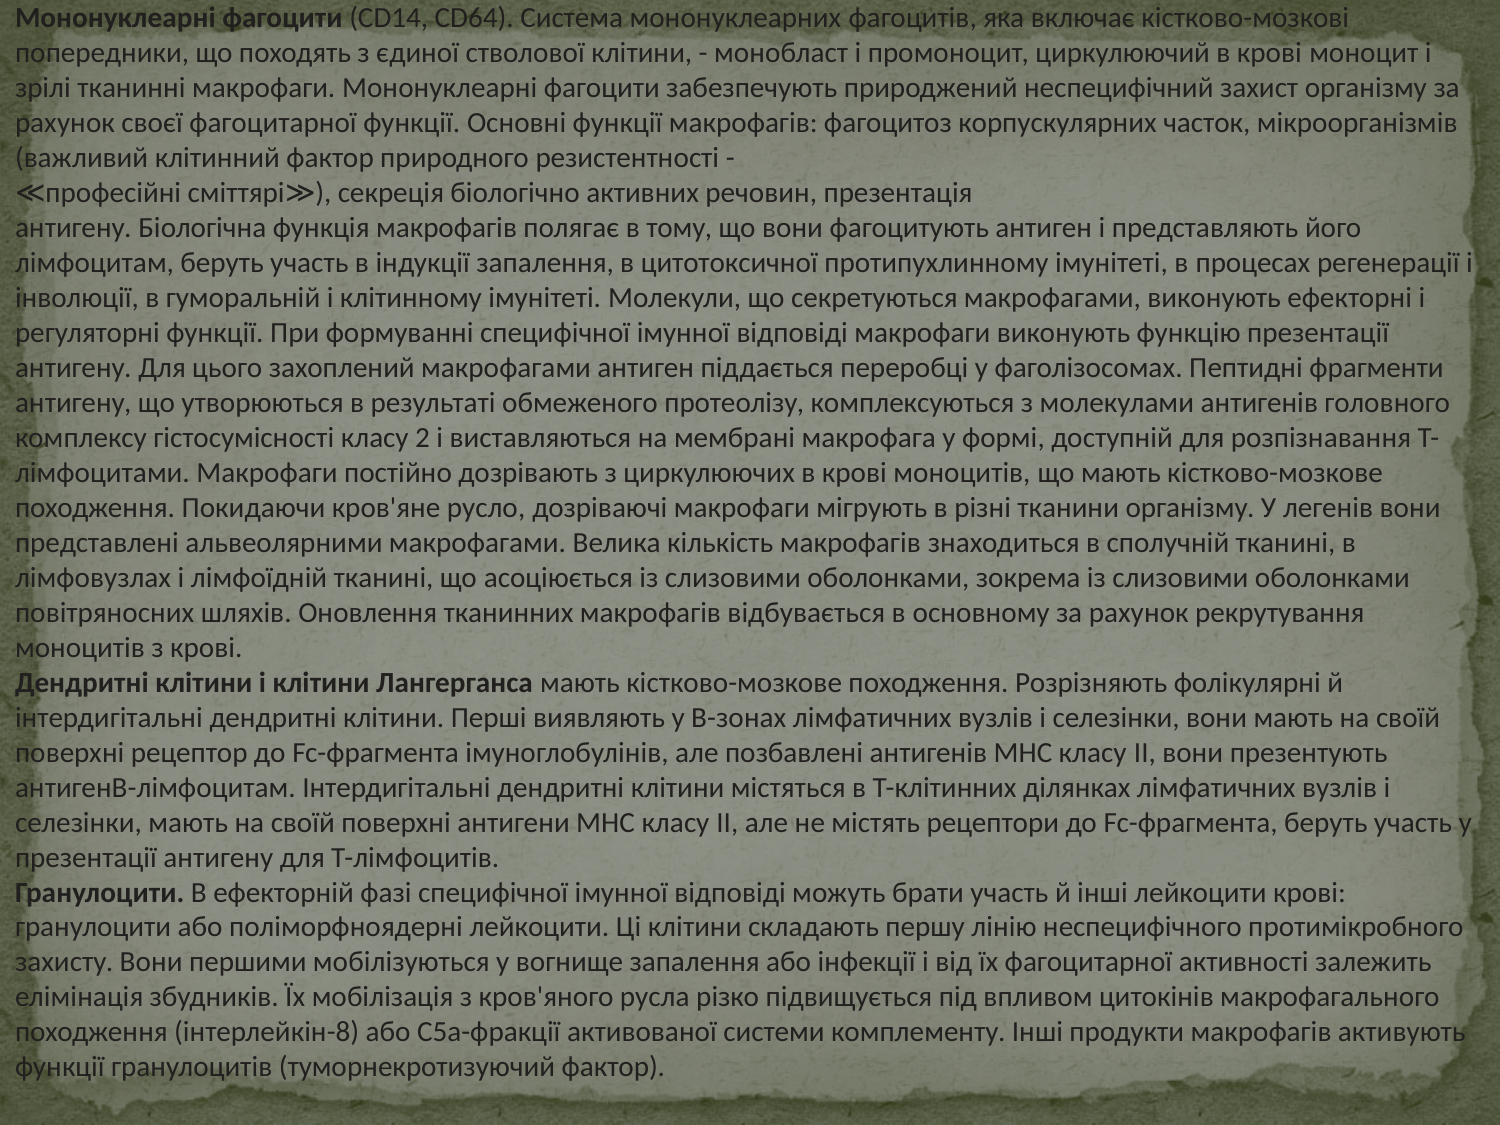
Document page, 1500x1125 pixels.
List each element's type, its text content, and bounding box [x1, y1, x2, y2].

text_box Мононуклеарні фагоцити (CD14, CD64). Система мононуклеарних фагоцитів, яка включає кістково-мозкові попередники, що походять з єдиної стволової клітини, - монобласт і промоноцит, циркулюючий в крові моноцит і зрілі тканинні макрофаги. Мононуклеарні фагоцити забезпечують природжений неспецифічний захист організму за рахунок своєї фагоцитарної функції. Основні функції макрофагів: фагоцитоз корпускулярних часток, мікроорганізмів (важливий клітинний фактор природного резистентності - ≪професійні сміттярі≫), секреція біологічно активних речовин, презентація антигену. Біологічна функція макрофагів полягає в тому, що вони фагоцитують антиген і представляють його лімфоцитам, беруть участь в індукції запалення, в цитотоксичної протипухлинному імунітеті, в процесах регенерації і інволюції, в гуморальній і клітинному імунітеті. Молекули, що секретуються макрофагами, виконують ефекторні і регуляторні функції. При формуванні специфічної імунної відповіді макрофаги виконують функцію презентації антигену. Для цього захоплений макрофагами антиген піддається переробці у фаголізосомах. Пептидні фрагменти антигену, що утворюються в результаті обмеженого протеолізу, комплексуються з молекулами антигенів головного комплексу гістосумісності класу 2 і виставляються на мембрані макрофага у формі, доступній для розпізнавання Т-лімфоцитами. Макрофаги постійно дозрівають з циркулюючих в крові моноцитів, що мають кістково-мозкове походження. Покидаючи кров'яне русло, дозріваючі макрофаги мігрують в різні тканини організму. У легенів вони представлені альвеолярними макрофагами. Велика кількість макрофагів знаходиться в сполучній тканині, в лімфовузлах і лімфоїдній тканині, що асоціюється із слизовими оболонками, зокрема із слизовими оболонками повітряносних шляхів. Оновлення тканинних макрофагів відбувається в основному за рахунок рекрутування моноцитів з крові. Дендритні клітини і клітини Лангерганса мають кістково-мозкове походження. Розрізняють фолікулярні й інтердигітальні дендритні клітини. Перші виявляють у В-зонах лімфатичних вузлів і селезінки, вони мають на своїй поверхні рецептор до Fc-фрагмента імуноглобулінів, але позбавлені антигенів МНС класу II, вони презентують антигенВ-лімфоцитам. Інтердигітальні дендритні клітини містяться в Т-клітинних ділянках лімфатичних вузлів і селезінки, мають на своїй поверхні антигени МНС класу II, але не містять рецептори до Fc-фрагмента, беруть участь у презентації антигену для Т-лімфоцитів. Гранулоцити. В ефекторній фазі специфічної імунної відповіді можуть брати участь й інші лейкоцити крові: гранулоцити або поліморфноядерні лейкоцити. Ці клітини складають першу лінію неспецифічного протимікробного захисту. Вони першими мобілізуються у вогнище запалення або інфекції і від їх фагоцитарної активності залежить елімінація збудників. Їх мобілізація з кров'яного русла різко підвищується під впливом цитокінів макрофагального походження (інтерлейкін-8) або С5а-фракції активованої системи комплементу. Інші продукти макрофагів активують функції гранулоцитів (туморнекротизуючий фактор). [0, 0, 1500, 1125]
